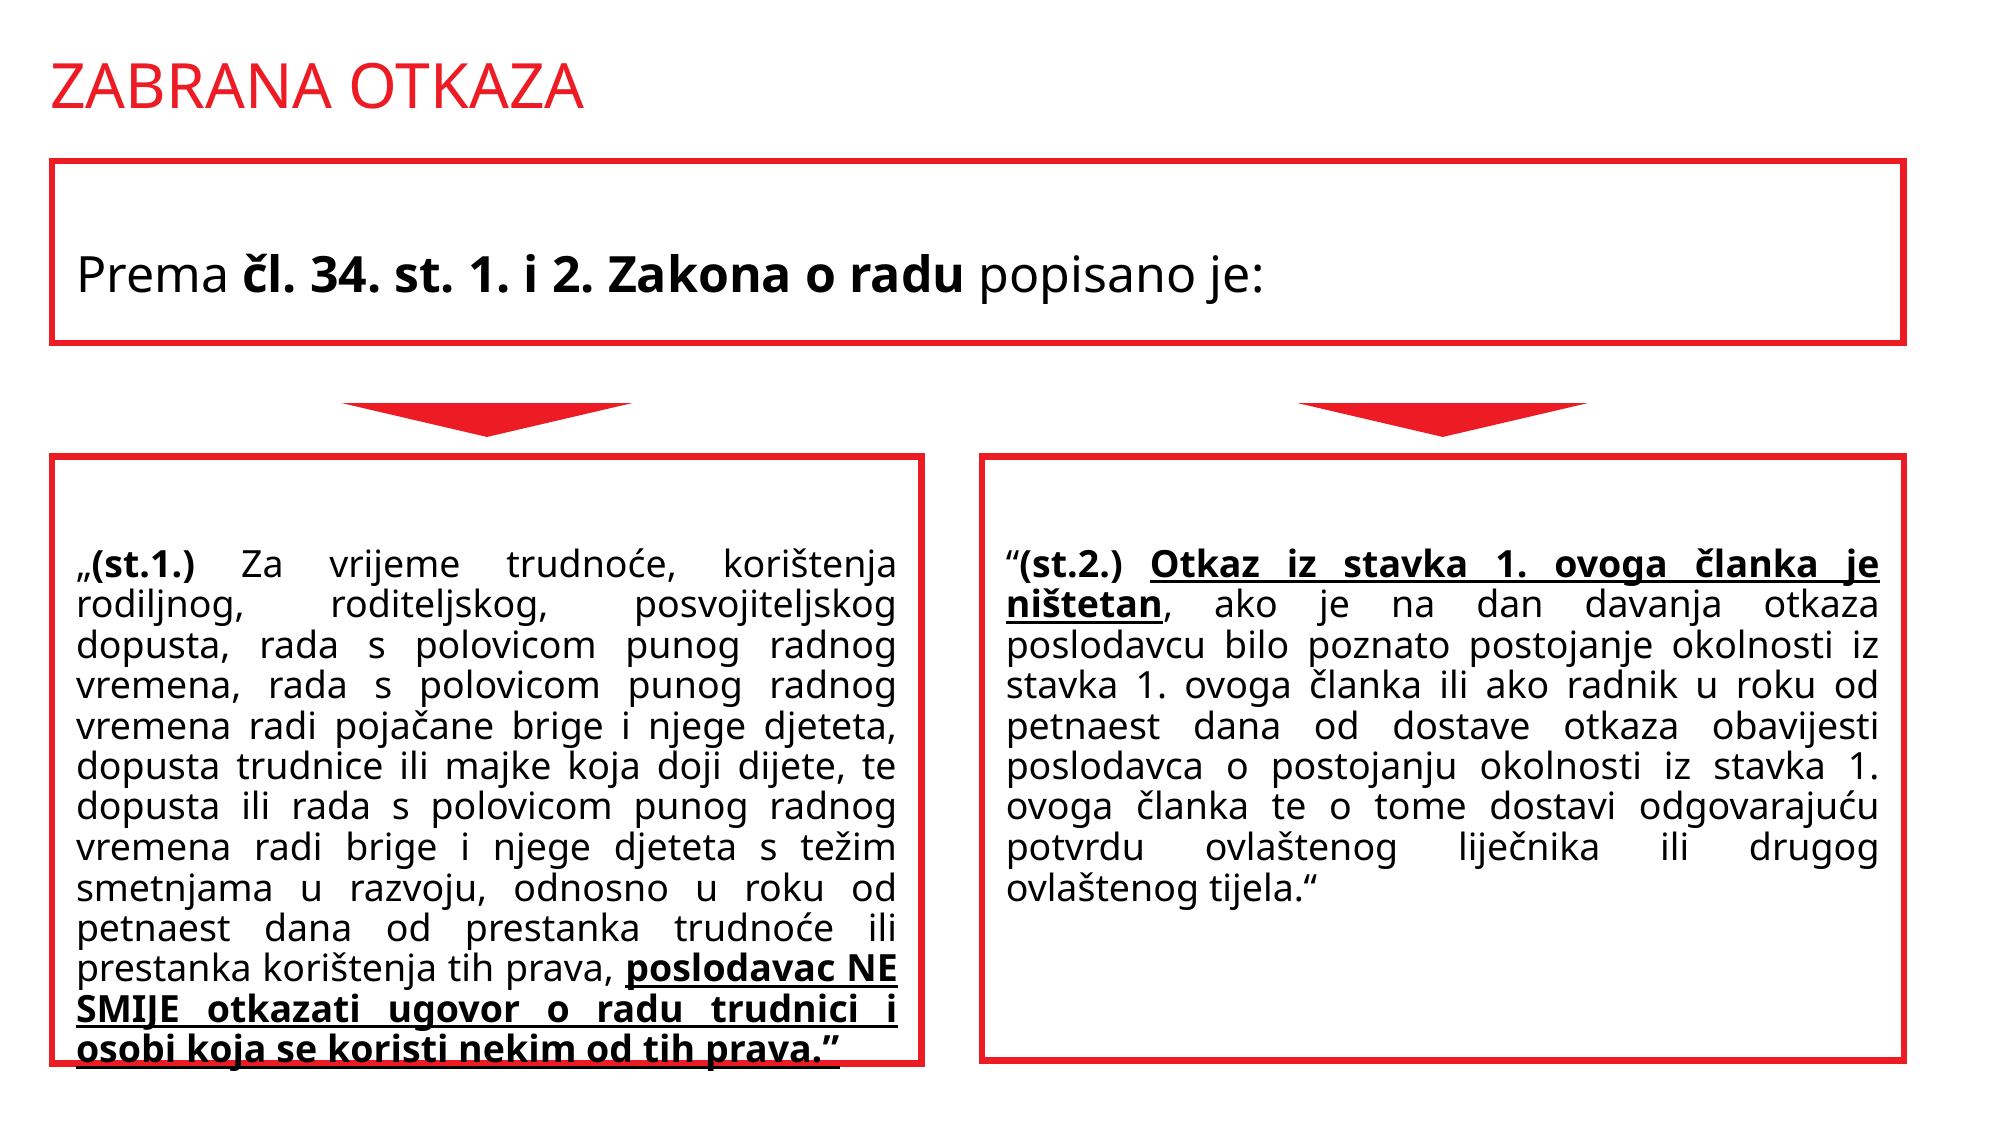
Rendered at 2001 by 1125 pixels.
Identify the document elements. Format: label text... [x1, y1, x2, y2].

text_box “(st.2.) Otkaz iz stavka 1. ovoga članka je ništetan, ako je na dan davanja otkaza poslodavcu bilo poznato postojanje okolnosti iz stavka 1. ovoga članka ili ako radnik u roku od petnaest dana od dostave otkaza obavijesti poslodavca o postojanju okolnosti iz stavka 1. ovoga članka te o tome dostavi odgovarajuću potvrdu ovlaštenog liječnika ili drugog ovlaštenog tijela.“ [981, 456, 1904, 1061]
text_box Prema čl. 34. st. 1. i 2. Zakona o radu popisano je: [52, 161, 1904, 343]
text_box ZABRANA OTKAZA [50, 54, 1444, 123]
text_box [1297, 403, 1588, 437]
text_box [341, 403, 633, 437]
text_box „(st.1.) Za vrijeme trudnoće, korištenja rodiljnog, roditeljskog, posvojiteljskog dopusta, rada s polovicom punog radnog vremena, rada s polovicom punog radnog vremena radi pojačane brige i njege djeteta, dopusta trudnice ili majke koja doji dijete, te dopusta ili rada s polovicom punog radnog vremena radi brige i njege djeteta s težim smetnjama u razvoju, odnosno u roku od petnaest dana od prestanka trudnoće ili prestanka korištenja tih prava, poslodavac NE SMIJE otkazati ugovor o radu trudnici i osobi koja se koristi nekim od tih prava.” [52, 456, 922, 1064]
